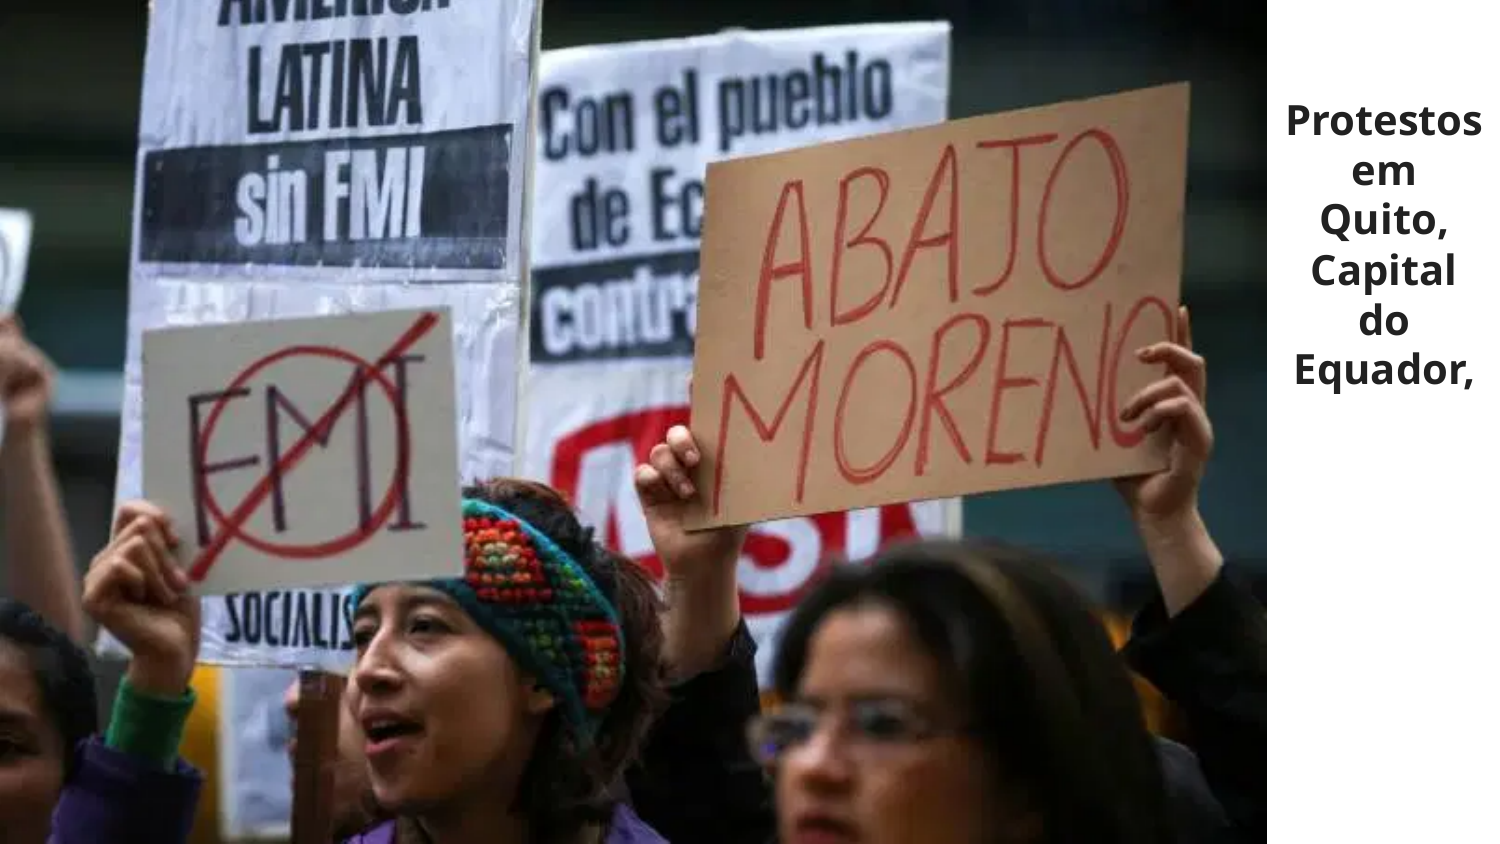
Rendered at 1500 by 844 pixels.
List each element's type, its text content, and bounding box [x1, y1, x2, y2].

title Protestos em Quito, Capital do Equador, [1271, 78, 1500, 210]
picture [0, 0, 1267, 844]
